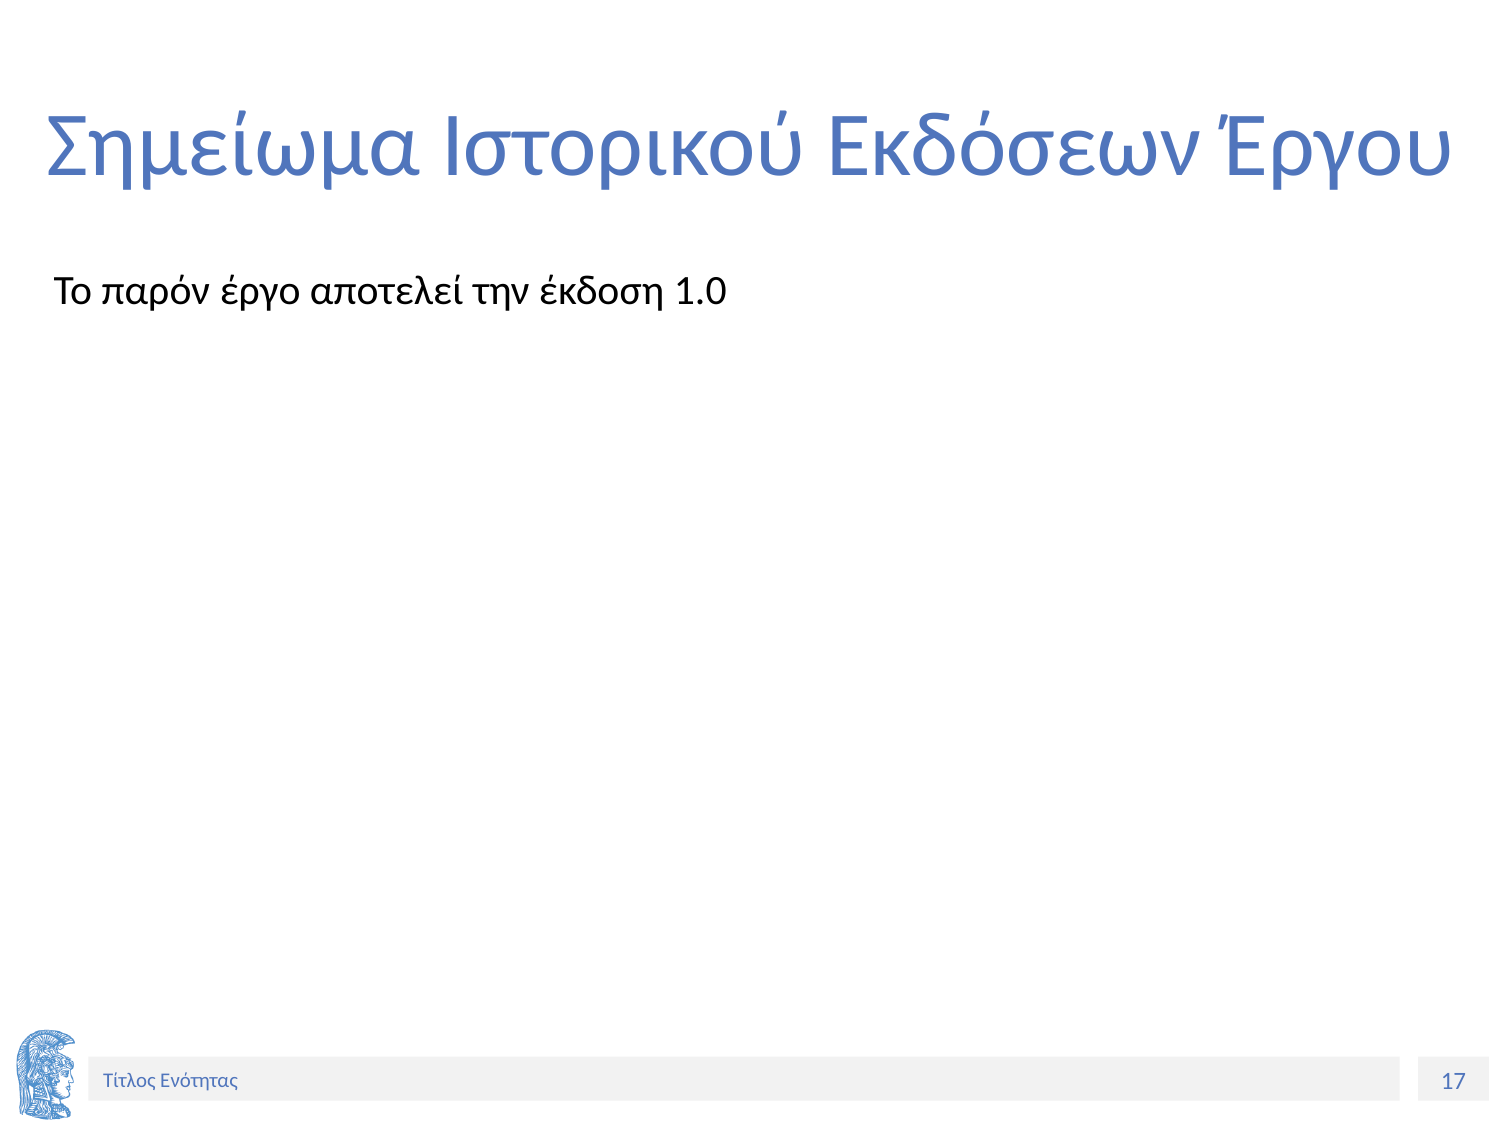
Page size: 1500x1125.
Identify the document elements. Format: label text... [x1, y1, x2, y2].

title Σημείωμα Ιστορικού Εκδόσεων Έργου [0, 45, 1500, 233]
list Το παρόν έργο αποτελεί την έκδοση 1.0 [38, 255, 1447, 998]
picture [9, 1026, 81, 1120]
